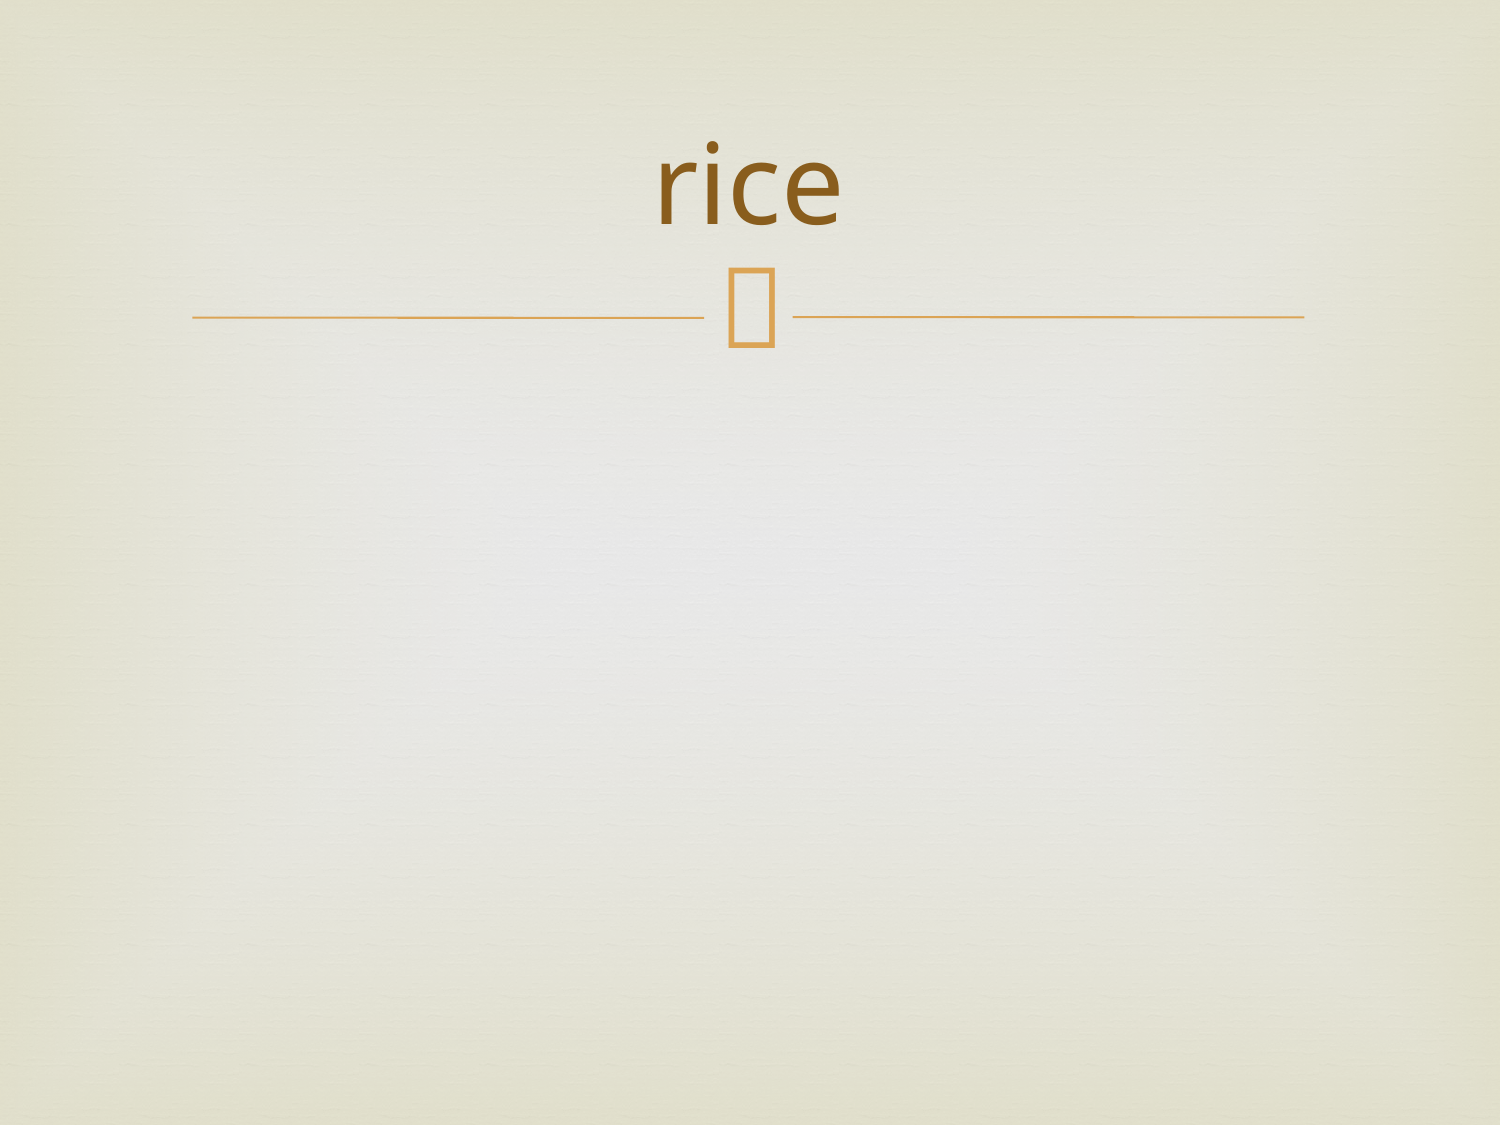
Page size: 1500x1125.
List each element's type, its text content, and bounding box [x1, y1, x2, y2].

title rice [112, 93, 1386, 267]
